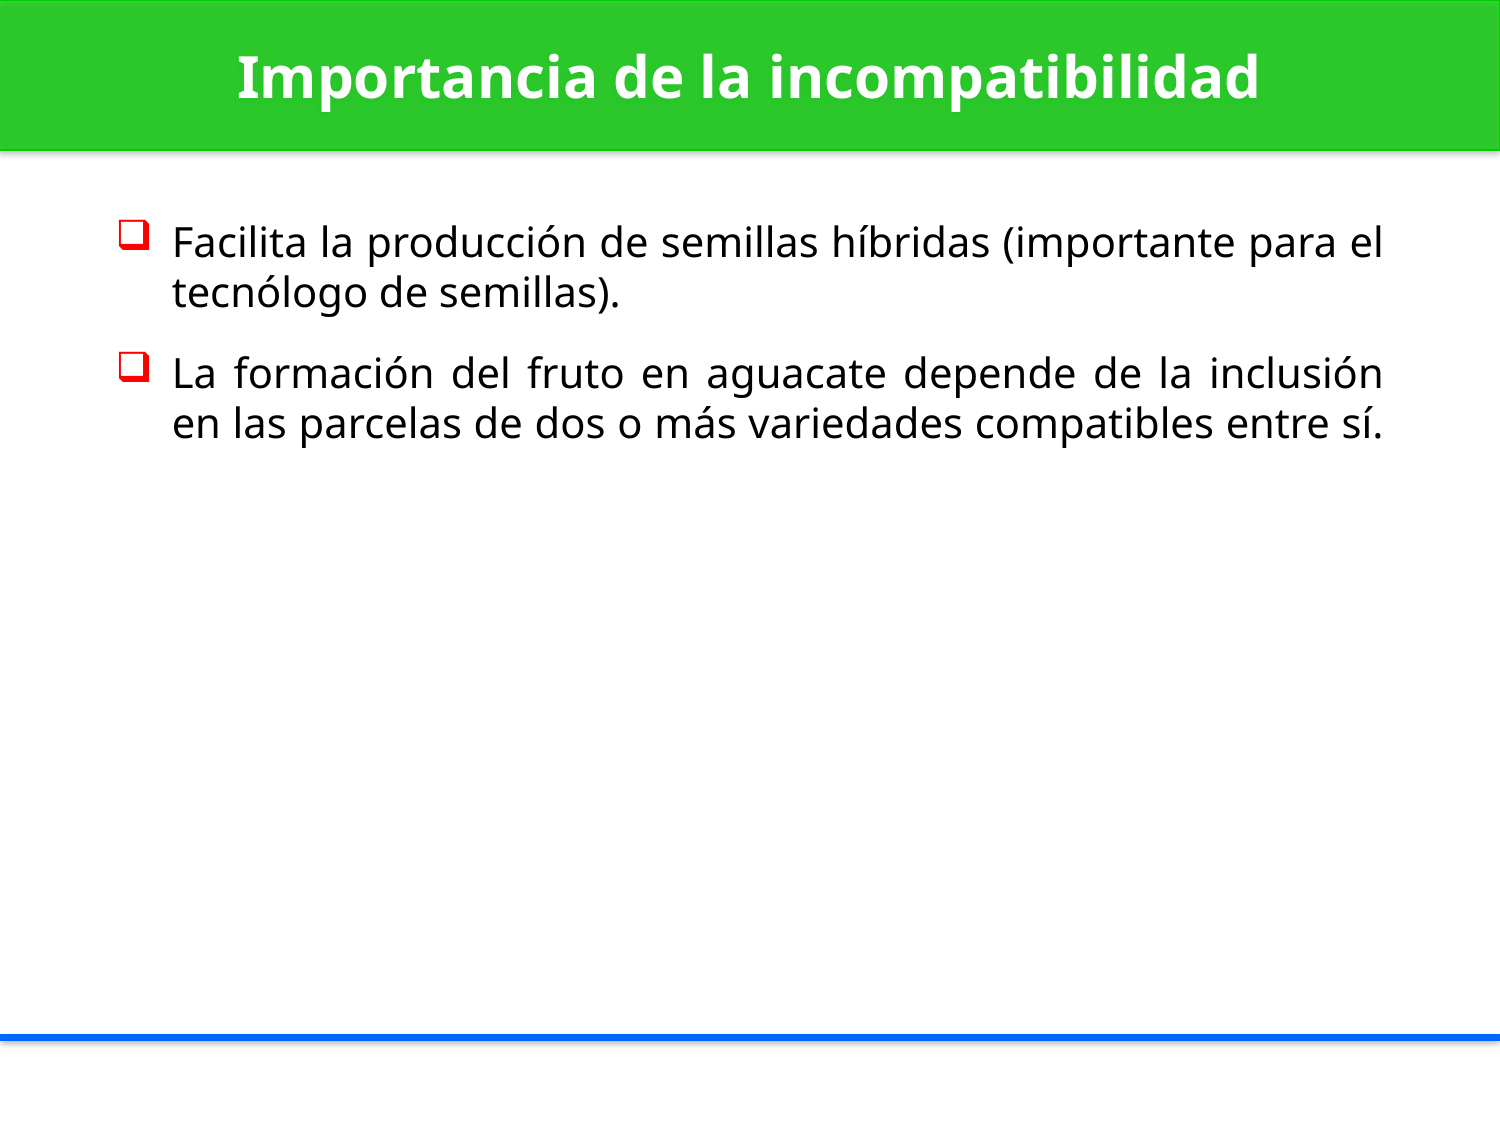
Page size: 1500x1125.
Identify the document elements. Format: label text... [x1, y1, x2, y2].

list Facilita la producción de semillas híbridas (importante para el tecnólogo de semillas). La formación del fruto en aguacate depende de la inclusión en las parcelas de dos o más variedades compatibles entre sí. [100, 208, 1400, 1024]
text_box Importancia de la incompatibilidad [0, 0, 1500, 151]
